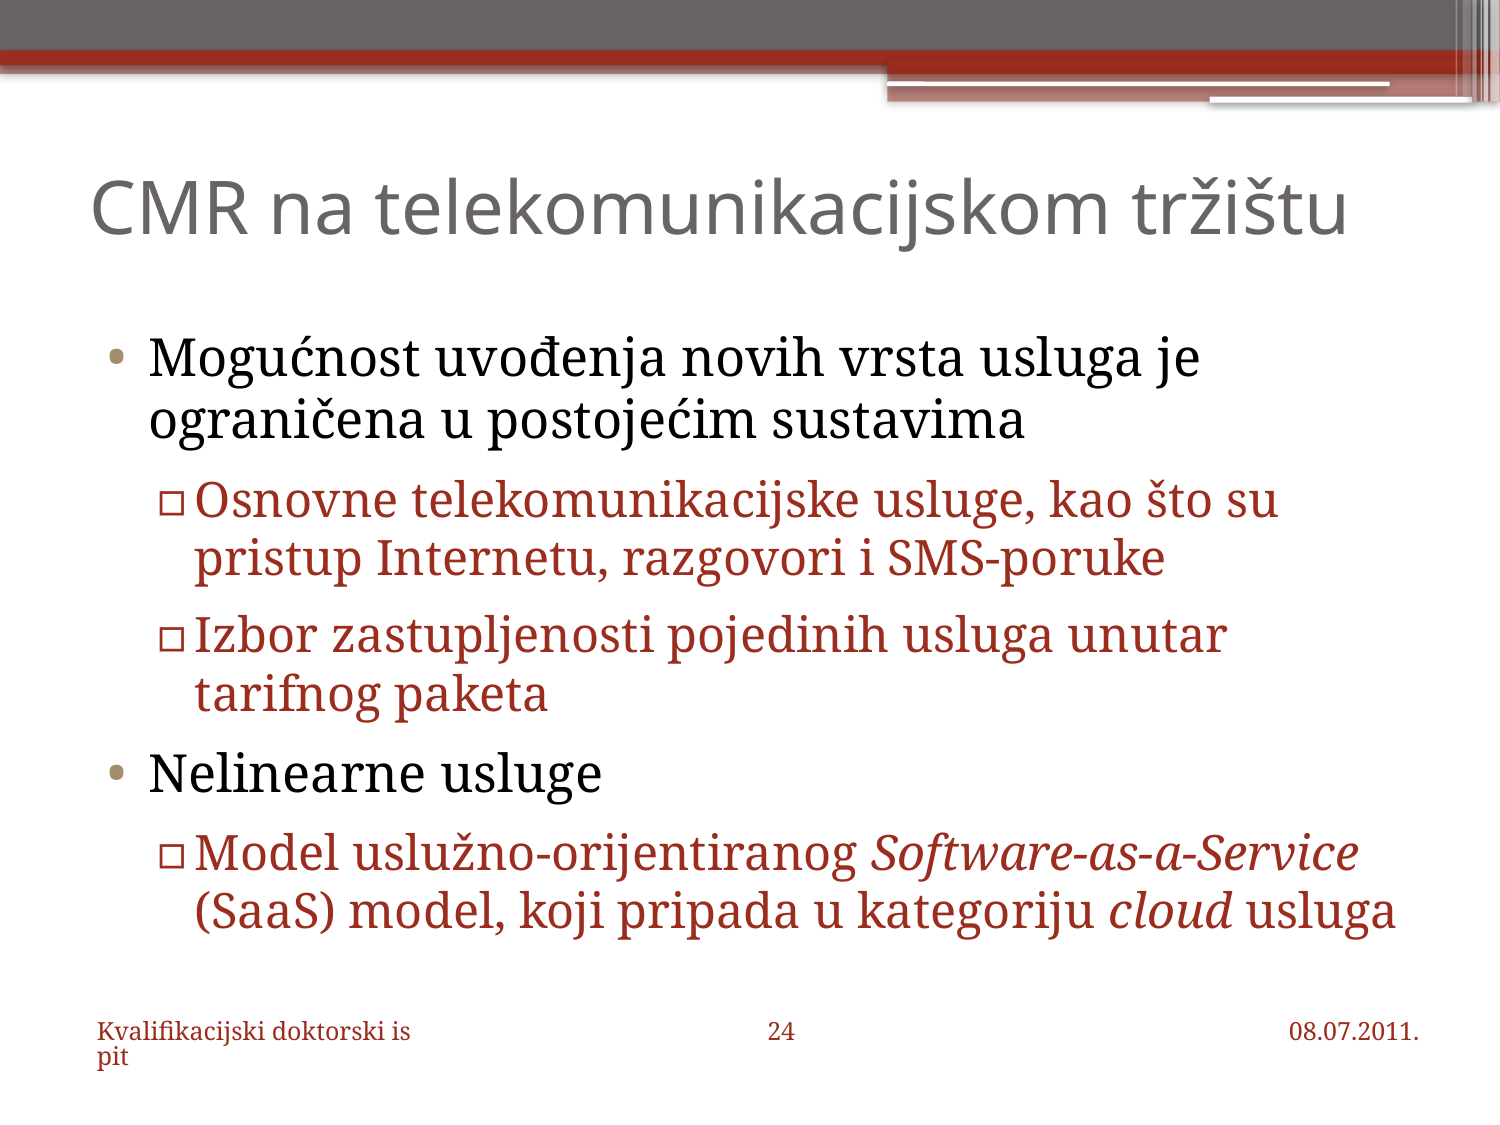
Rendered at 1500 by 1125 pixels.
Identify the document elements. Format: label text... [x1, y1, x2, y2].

title CMR na telekomunikacijskom tržištu [75, 117, 1425, 293]
footer Kvalifikacijski doktorski ispit [82, 1007, 434, 1083]
list Mogućnost uvođenja novih vrsta usluga je ograničena u postojećim sustavima Osnovne telekomunikacijske usluge, kao što su pristup Internetu, razgovori i SMS-poruke Izbor zastupljenosti pojedinih usluga unutar tarifnog paketa Nelinearne usluge Model uslužno-orijentiranog Software-as-a-Service (SaaS) model, koji pripada u kategoriju cloud usluga [75, 316, 1425, 985]
slide_number 24 [718, 1007, 844, 1068]
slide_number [1253, 1007, 1435, 1060]
